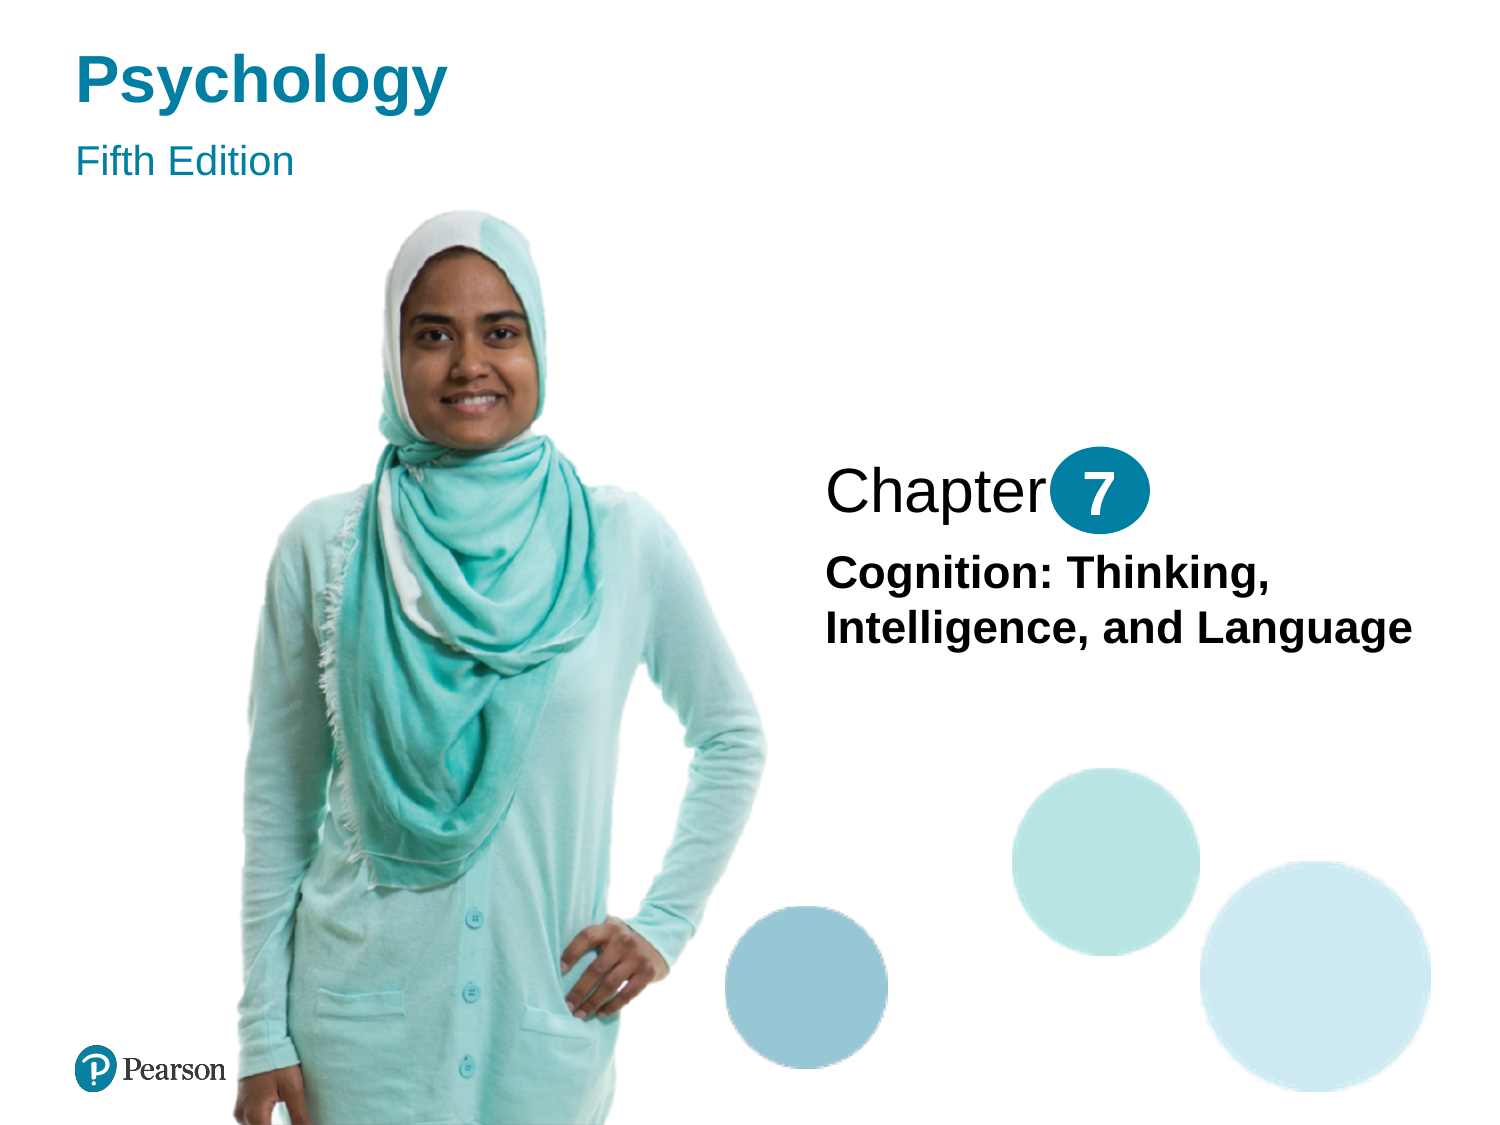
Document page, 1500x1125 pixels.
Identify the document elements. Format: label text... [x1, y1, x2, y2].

list Fifth Edition [75, 133, 1425, 213]
picture [101, 172, 888, 1125]
title Psychology [75, 35, 1425, 133]
list Chapter 7 [825, 262, 1425, 525]
picture [83, 1054, 109, 1079]
list Cognition: Thinking, Intelligence, and Language [825, 543, 1425, 998]
picture [1200, 861, 1431, 1092]
picture [75, 1045, 90, 1061]
text_box 7 [1050, 446, 1150, 535]
picture [75, 1079, 86, 1092]
